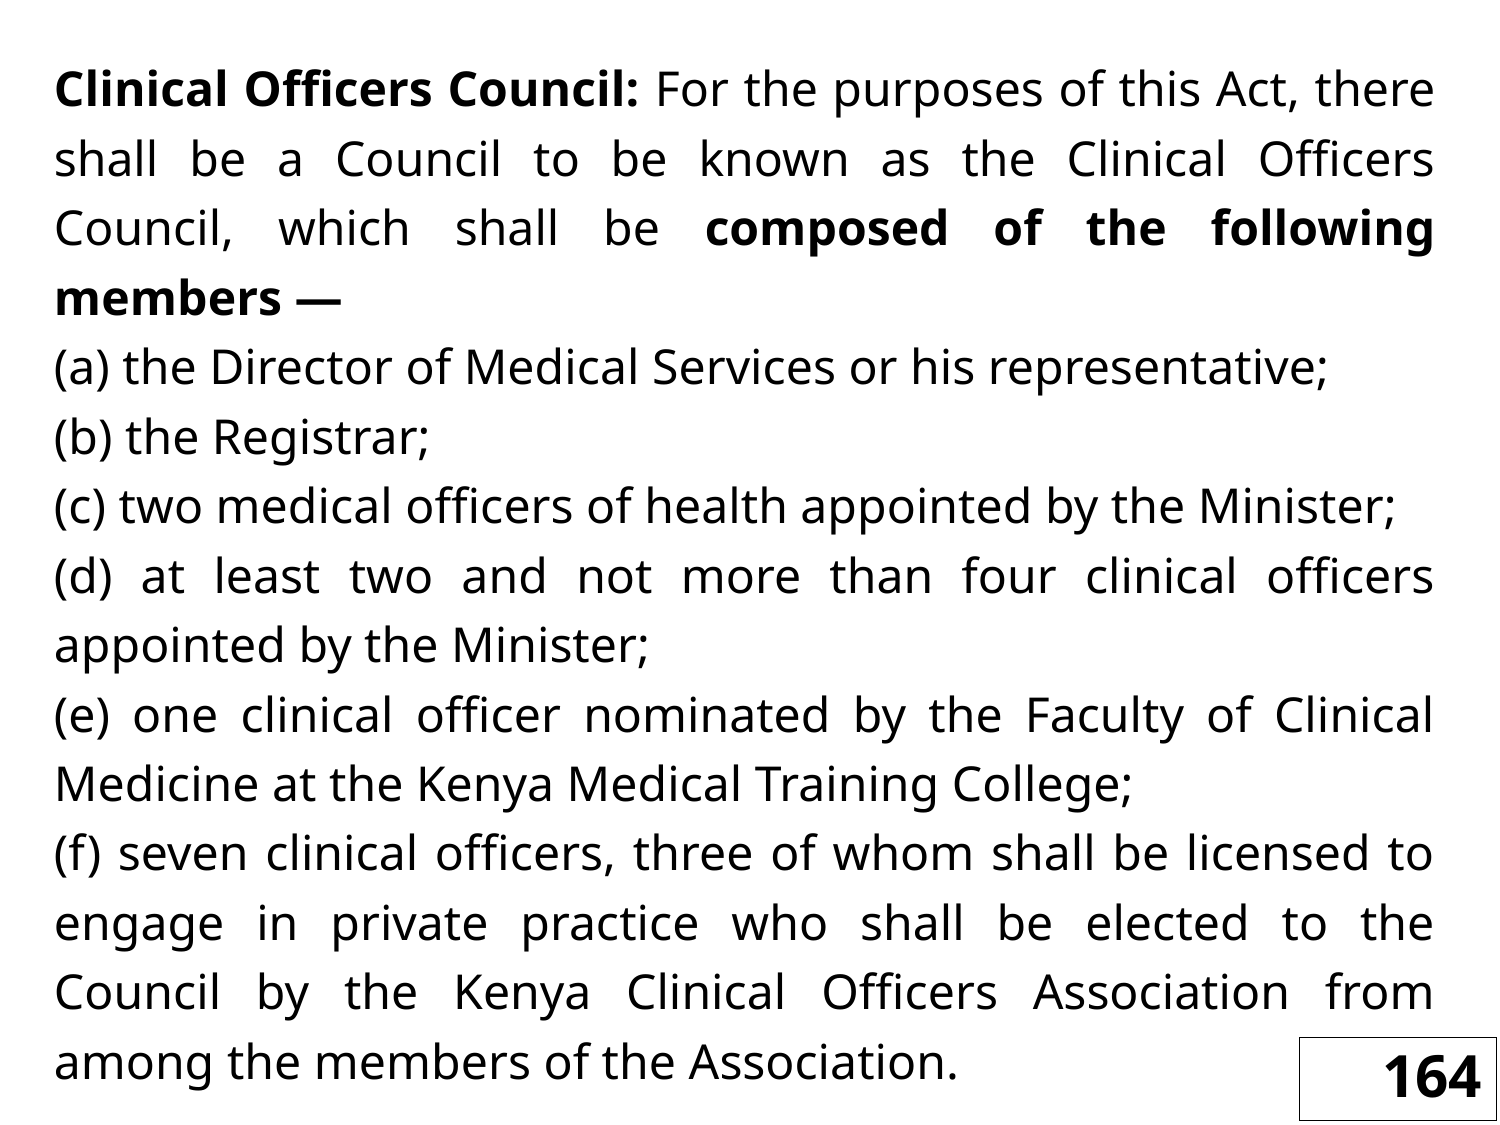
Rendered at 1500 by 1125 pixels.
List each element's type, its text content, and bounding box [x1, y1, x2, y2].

list Clinical Officers Council: For the purposes of this Act, there shall be a Council to be known as the Clinical Officers Council, which shall be composed of the following members — (a) the Director of Medical Services or his representative; (b) the Registrar; (c) two medical officers of health appointed by the Minister; (d) at least two and not more than four clinical officers appointed by the Minister; (e) one clinical officer nominated by the Faculty of Clinical Medicine at the Kenya Medical Training College; (f) seven clinical officers, three of whom shall be licensed to engage in private practice who shall be elected to the Council by the Kenya Clinical Officers Association from among the members of the Association. [39, 39, 1452, 1097]
slide_number 164 [1299, 1037, 1497, 1121]
